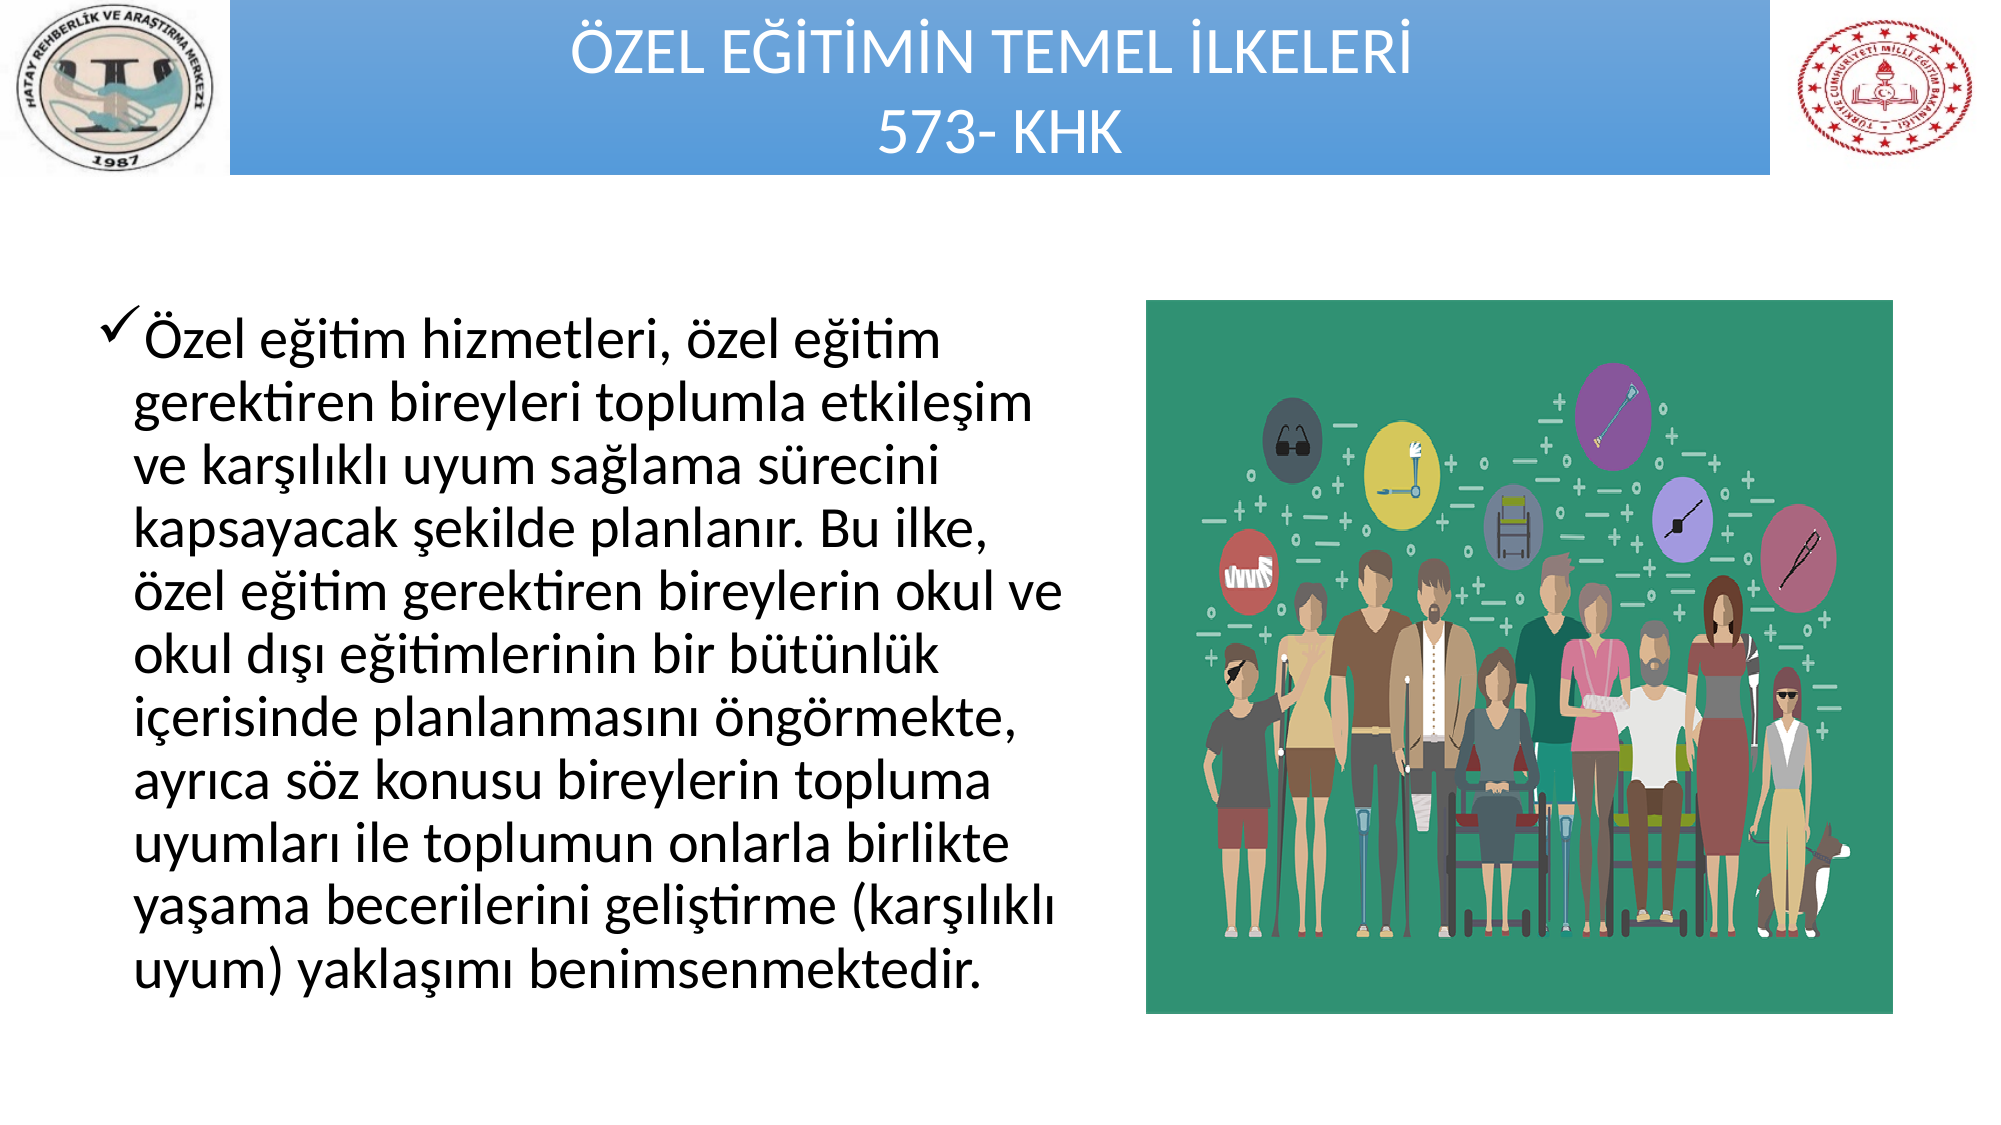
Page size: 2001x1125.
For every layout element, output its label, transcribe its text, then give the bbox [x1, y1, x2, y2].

text_box ÖZEL EĞİTİMİN TEMEL İLKELERİ 573- KHK [230, 0, 1770, 175]
picture [1146, 300, 1893, 1014]
list Özel eğitim hizmetleri, özel eğitim gerektiren bireyleri toplumla etkileşim ve karşılıklı uyum sağlama sürecini kapsayacak şekilde planlanır. Bu ilke, özel eğitim gerektiren bireylerin okul ve okul dışı eğitimlerinin bir bütünlük içerisinde planlanmasını öngörmekte, ayrıca söz konusu bireylerin topluma uyumları ile toplumun onlarla birlikte yaşama becerilerini geliştirme (karşılıklı uyum) yaklaşımı benimsenmektedir. [80, 300, 1094, 1014]
picture [0, 0, 230, 177]
picture [1770, 0, 2000, 177]
